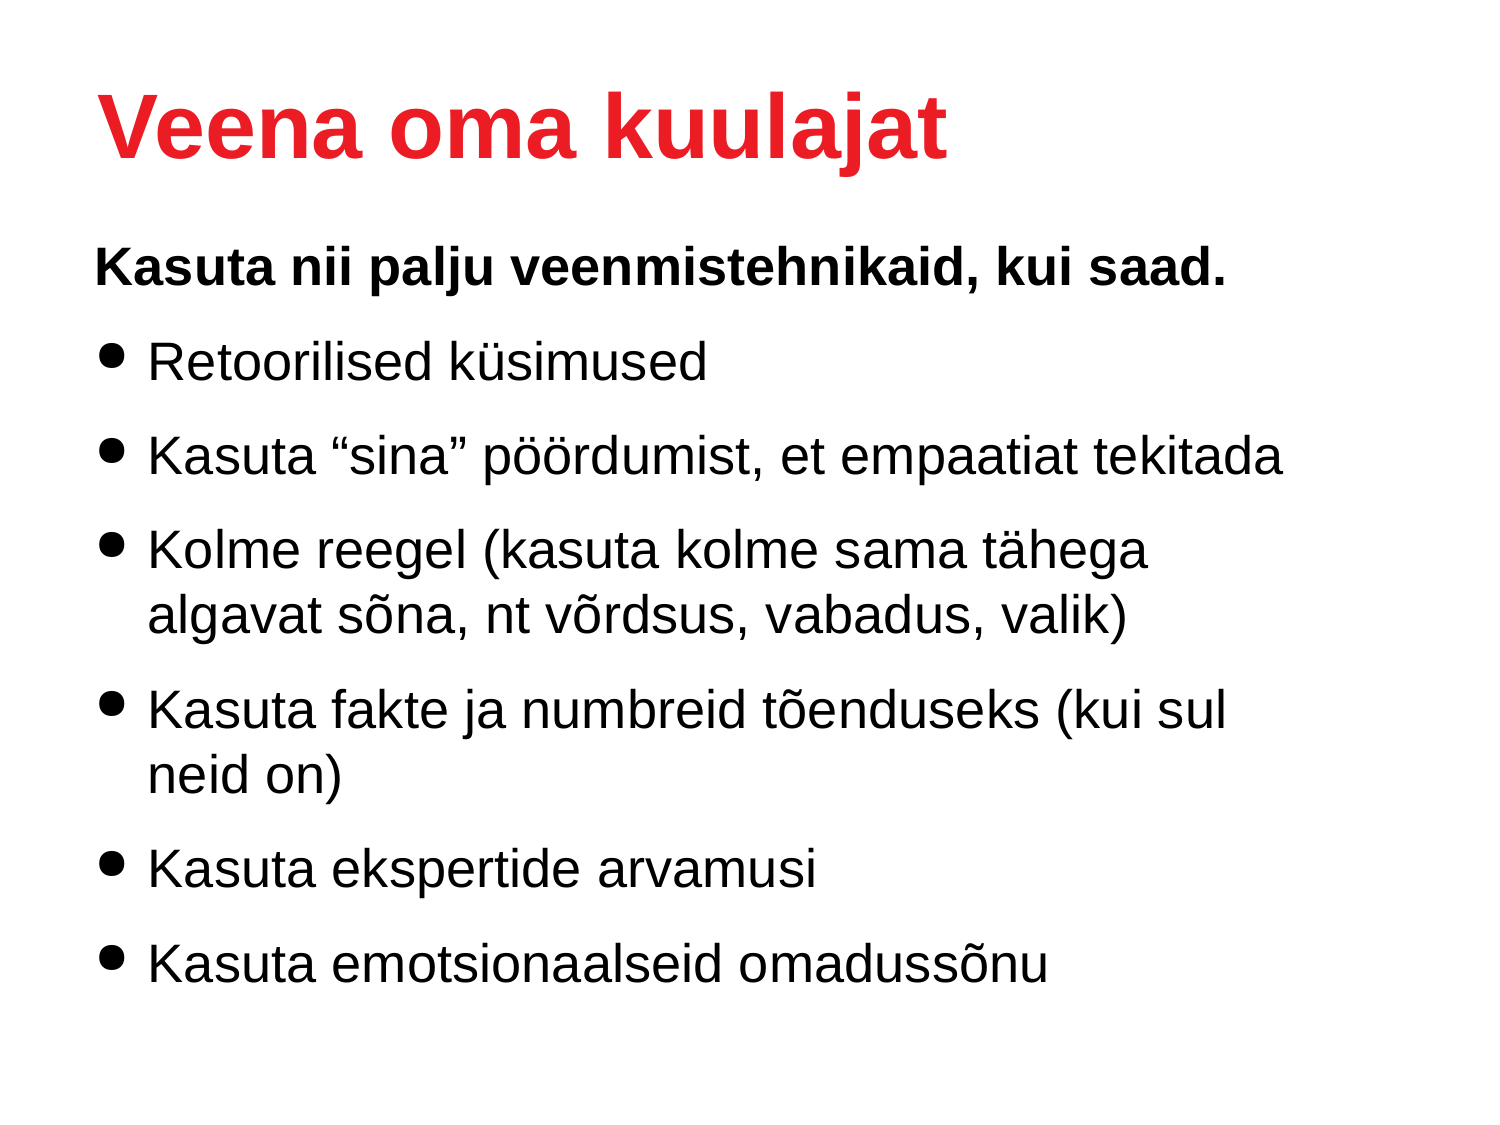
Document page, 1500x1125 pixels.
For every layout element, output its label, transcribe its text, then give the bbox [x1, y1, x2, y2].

list Kasuta nii palju veenmistehnikaid, kui saad. Retoorilised küsimused Kasuta “sina” pöördumist, et empaatiat tekitada Kolme reegel (kasuta kolme sama tähega algavat sõna, nt võrdsus, vabadus, valik) Kasuta fakte ja numbreid tõenduseks (kui sul neid on) Kasuta ekspertide arvamusi Kasuta emotsionaalseid omadussõnu [76, 231, 1331, 975]
text_box Veena oma kuulajat [83, 59, 965, 184]
